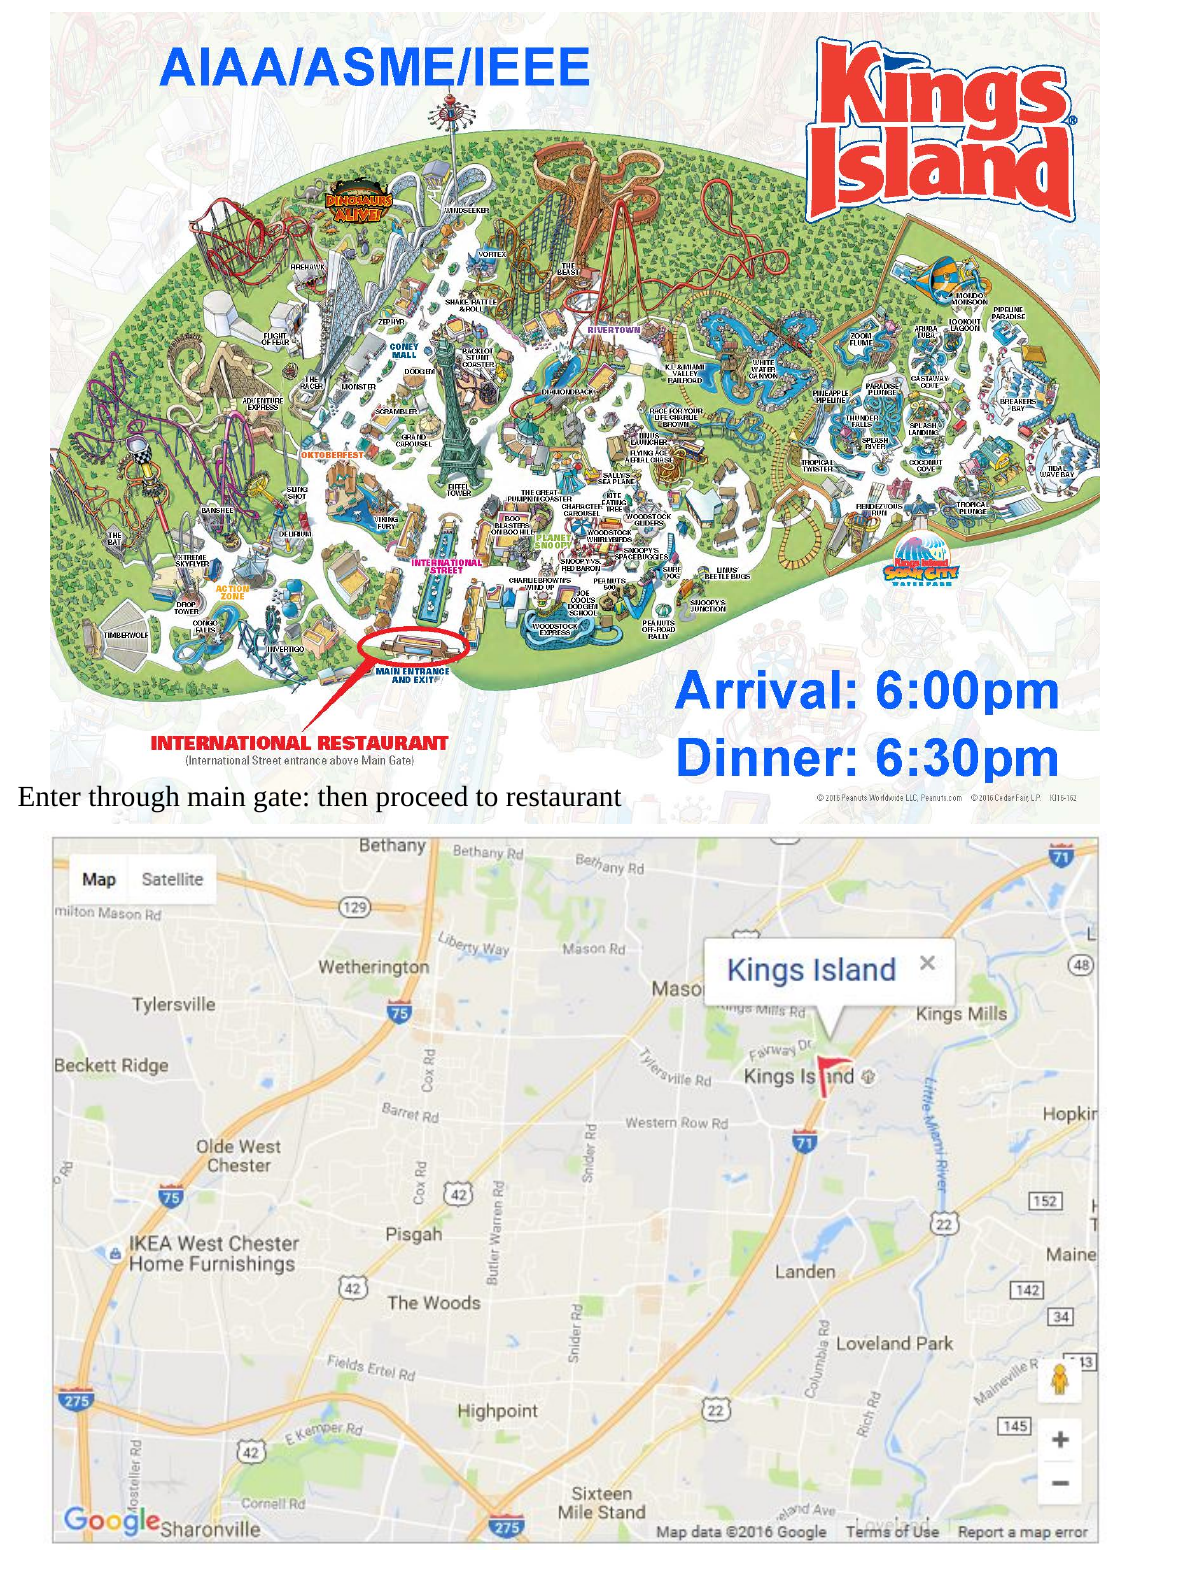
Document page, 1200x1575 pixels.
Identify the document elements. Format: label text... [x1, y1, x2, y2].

picture [43, 830, 1107, 1551]
text_box Enter through main gate: then proceed to restaurant [2, 769, 44, 820]
picture [49, 12, 1101, 825]
